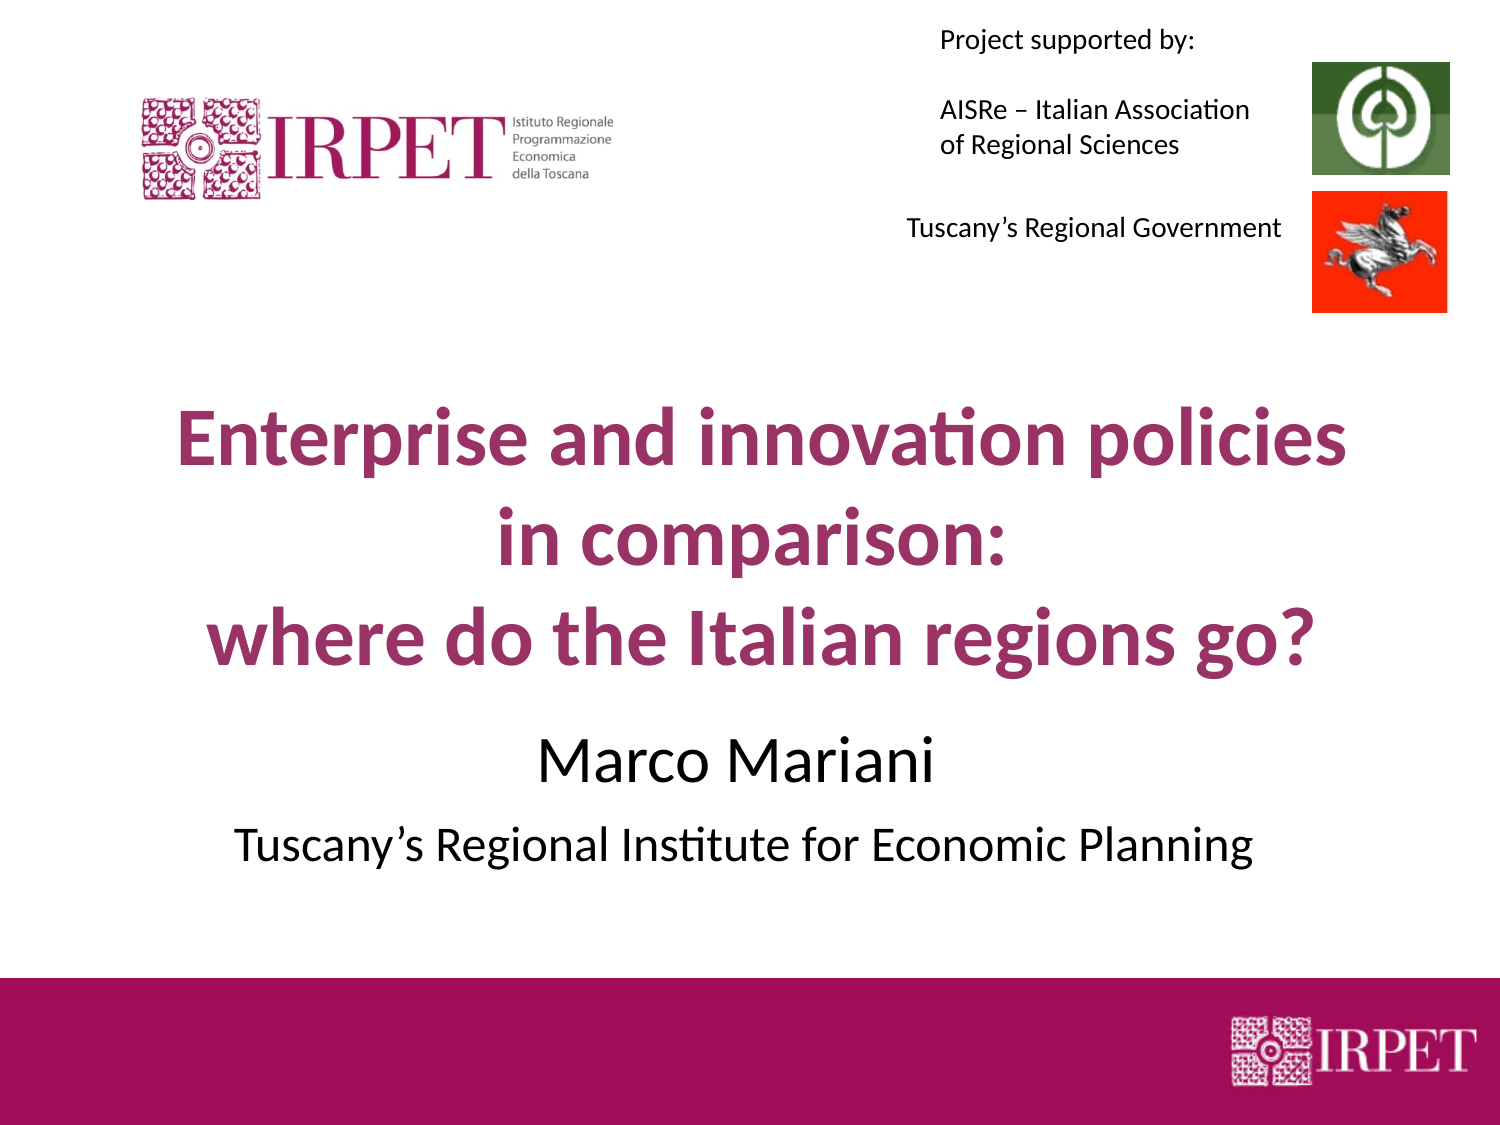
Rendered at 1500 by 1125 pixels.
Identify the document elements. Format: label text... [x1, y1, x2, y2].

picture [139, 96, 613, 201]
text_box Tuscany’s Regional Government [891, 200, 1298, 251]
title Enterprise and innovation policies in comparison: where do the Italian regions go? [125, 375, 1400, 688]
text_box Project supported by: AISRe – Italian Association of Regional Sciences [925, 13, 1272, 168]
picture [0, 978, 1500, 1125]
picture [1312, 62, 1451, 175]
subtitle Marco Mariani Tuscany’s Regional Institute for Economic Planning [174, 699, 1313, 900]
picture [1312, 191, 1451, 313]
